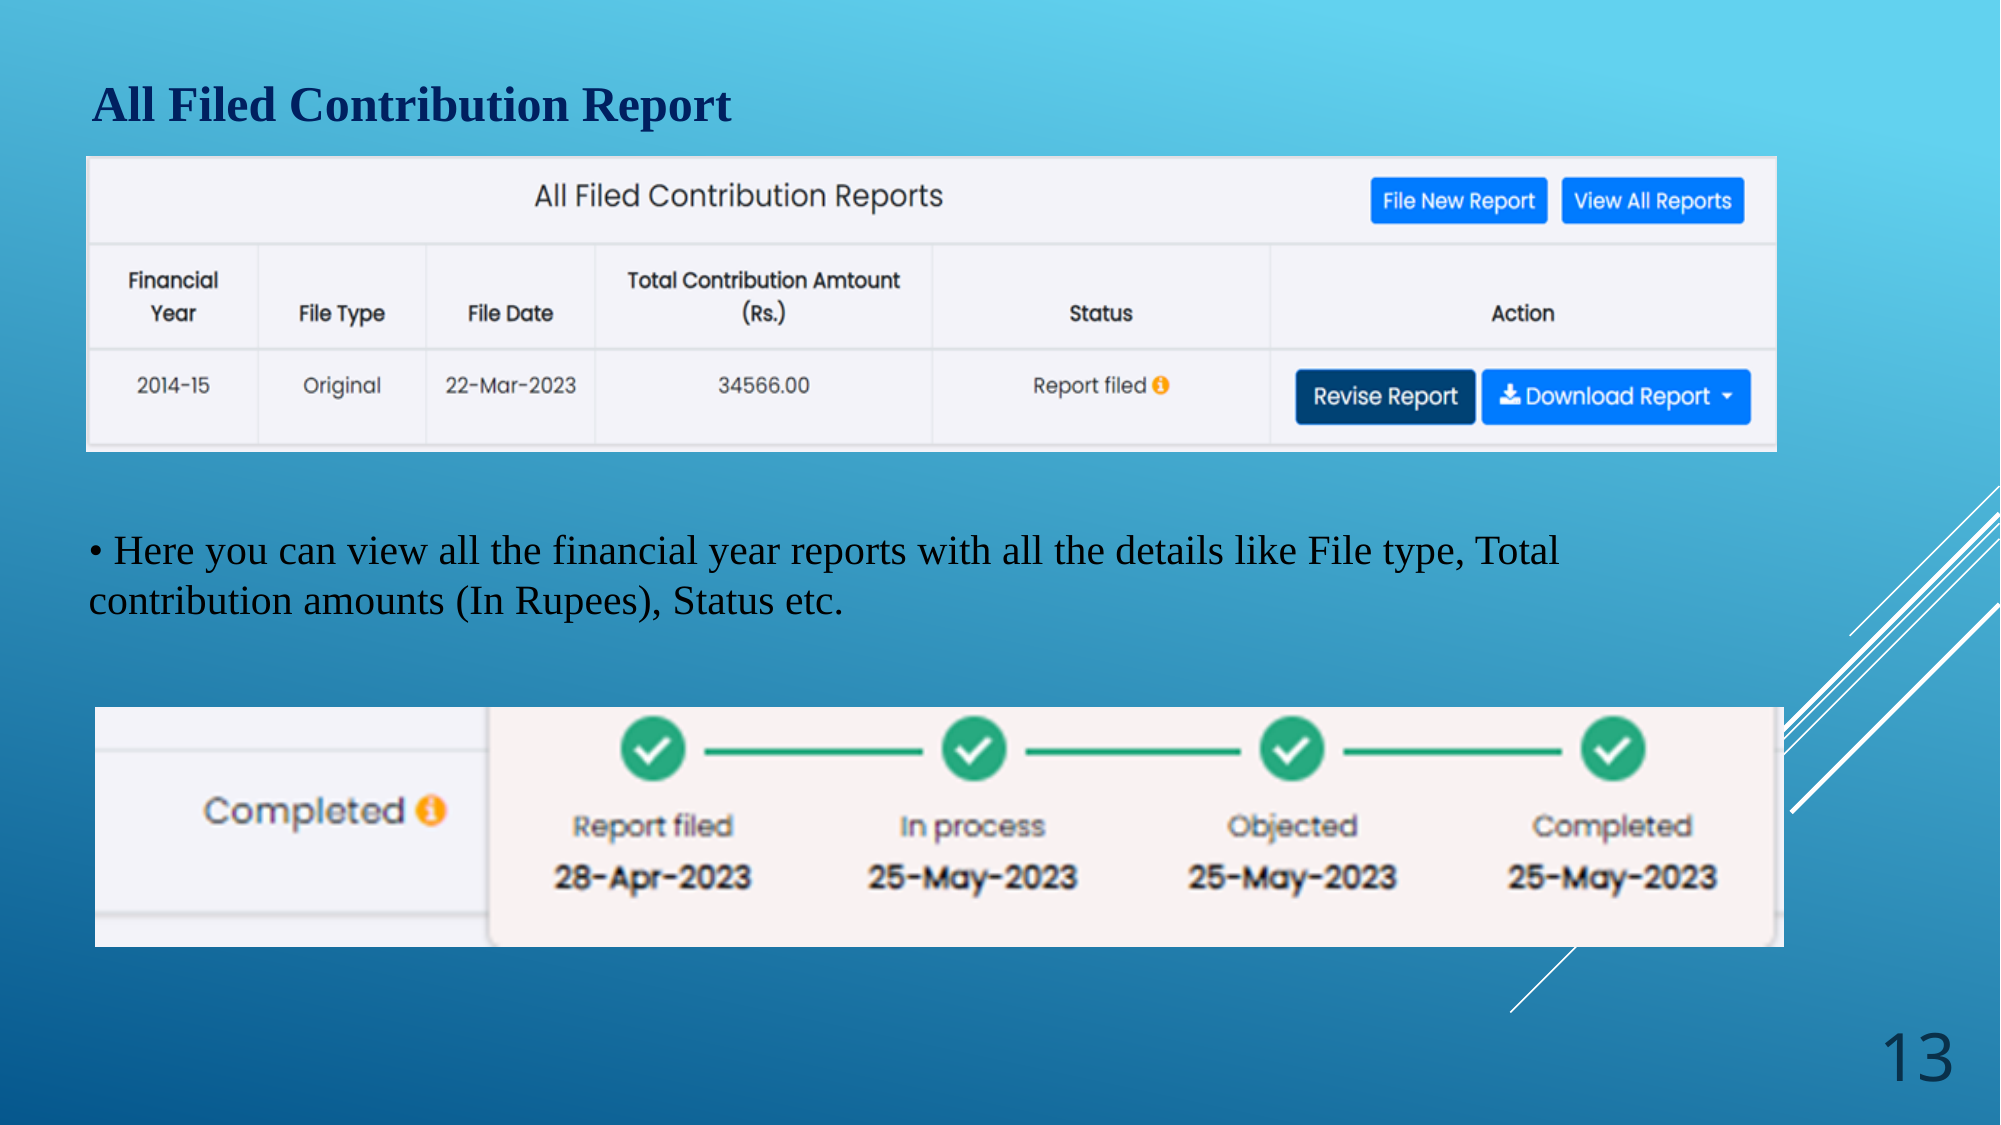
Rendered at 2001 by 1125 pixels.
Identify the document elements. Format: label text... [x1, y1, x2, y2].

text_box All Filed Contribution Report [76, 64, 748, 139]
text_box • Here you can view all the financial year reports with all the details like File type, Total contribution amounts (In Rupees), Status etc. [73, 515, 1791, 681]
picture [85, 155, 1777, 452]
slide_number 13 [1783, 1002, 1971, 1113]
picture [95, 707, 1784, 947]
